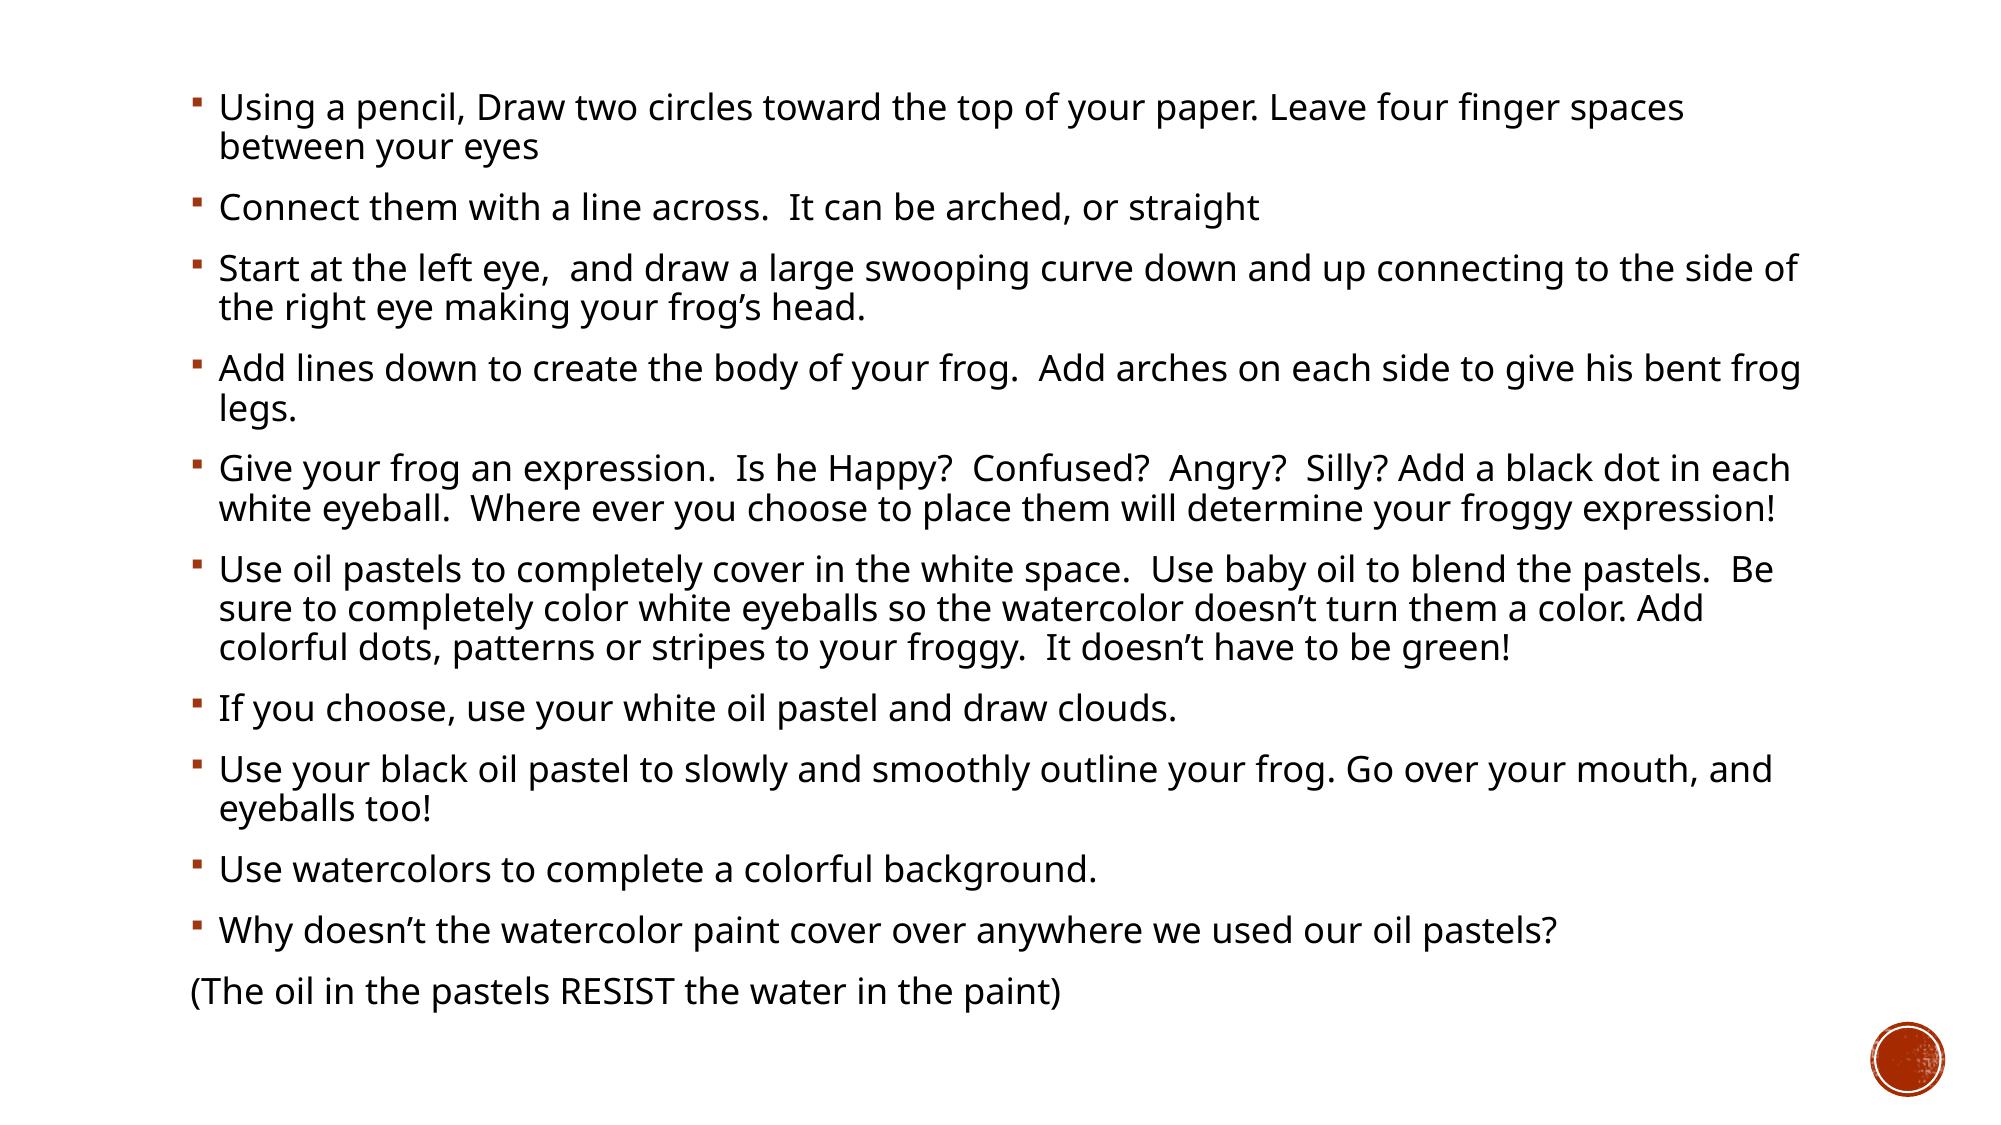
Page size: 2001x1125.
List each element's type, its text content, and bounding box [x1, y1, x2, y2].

list Using a pencil, Draw two circles toward the top of your paper. Leave four finger spaces between your eyes Connect them with a line across. It can be arched, or straight Start at the left eye, and draw a large swooping curve down and up connecting to the side of the right eye making your frog’s head. Add lines down to create the body of your frog. Add arches on each side to give his bent frog legs. Give your frog an expression. Is he Happy? Confused? Angry? Silly? Add a black dot in each white eyeball. Where ever you choose to place them will determine your froggy expression! Use oil pastels to completely cover in the white space. Use baby oil to blend the pastels. Be sure to completely color white eyeballs so the watercolor doesn’t turn them a color. Add colorful dots, patterns or stripes to your froggy. It doesn’t have to be green! If you choose, use your white oil pastel and draw clouds. Use your black oil pastel to slowly and smoothly outline your frog. Go over your mouth, and eyeballs too! Use watercolors to complete a colorful background. Why doesn’t the watercolor paint cover over anywhere we used our oil pastels? (The oil in the pastels RESIST the water in the paint) [175, 81, 1826, 1037]
